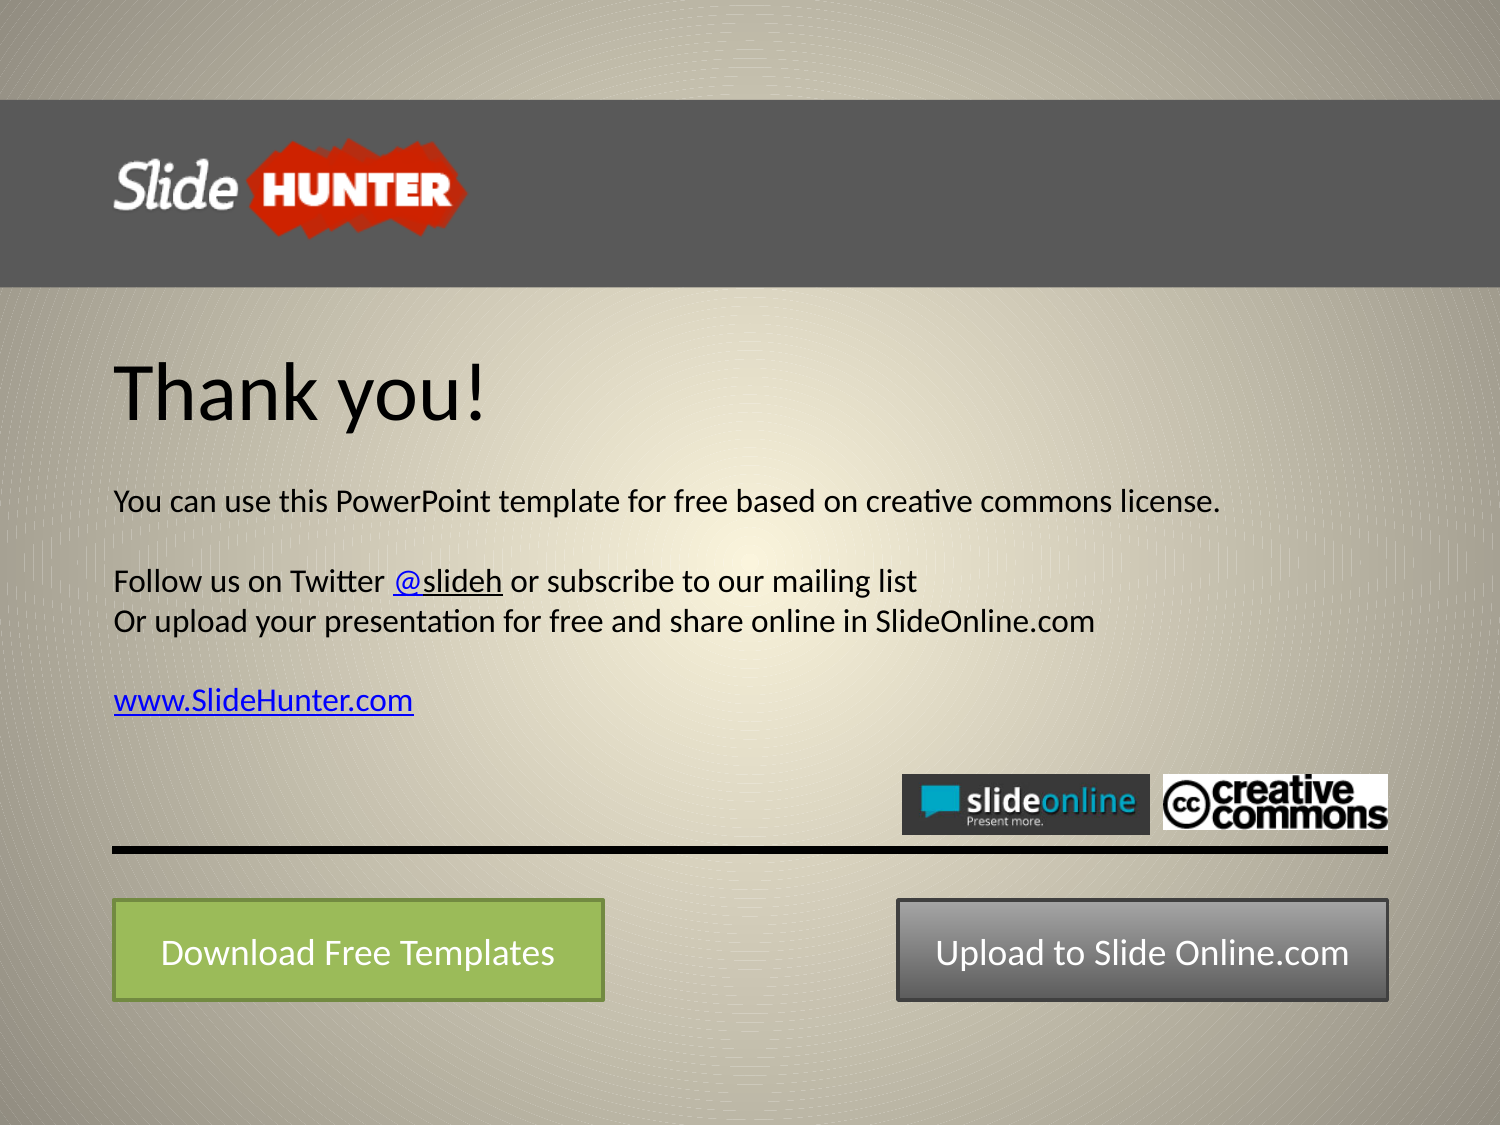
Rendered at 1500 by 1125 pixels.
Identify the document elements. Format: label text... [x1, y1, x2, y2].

picture [1162, 774, 1388, 830]
text_box Thank you! You can use this PowerPoint template for free based on creative commons license. Follow us on Twitter @slideh or subscribe to our mailing list Or upload your presentation for free and share online in SlideOnline.com www.SlideHunter.com [98, 349, 1449, 1005]
picture [111, 137, 469, 241]
picture [901, 774, 1151, 835]
text_box Upload to Slide Online.com [896, 898, 1389, 1002]
text_box Download Free Templates [112, 898, 605, 1002]
text_box [0, 98, 1500, 290]
